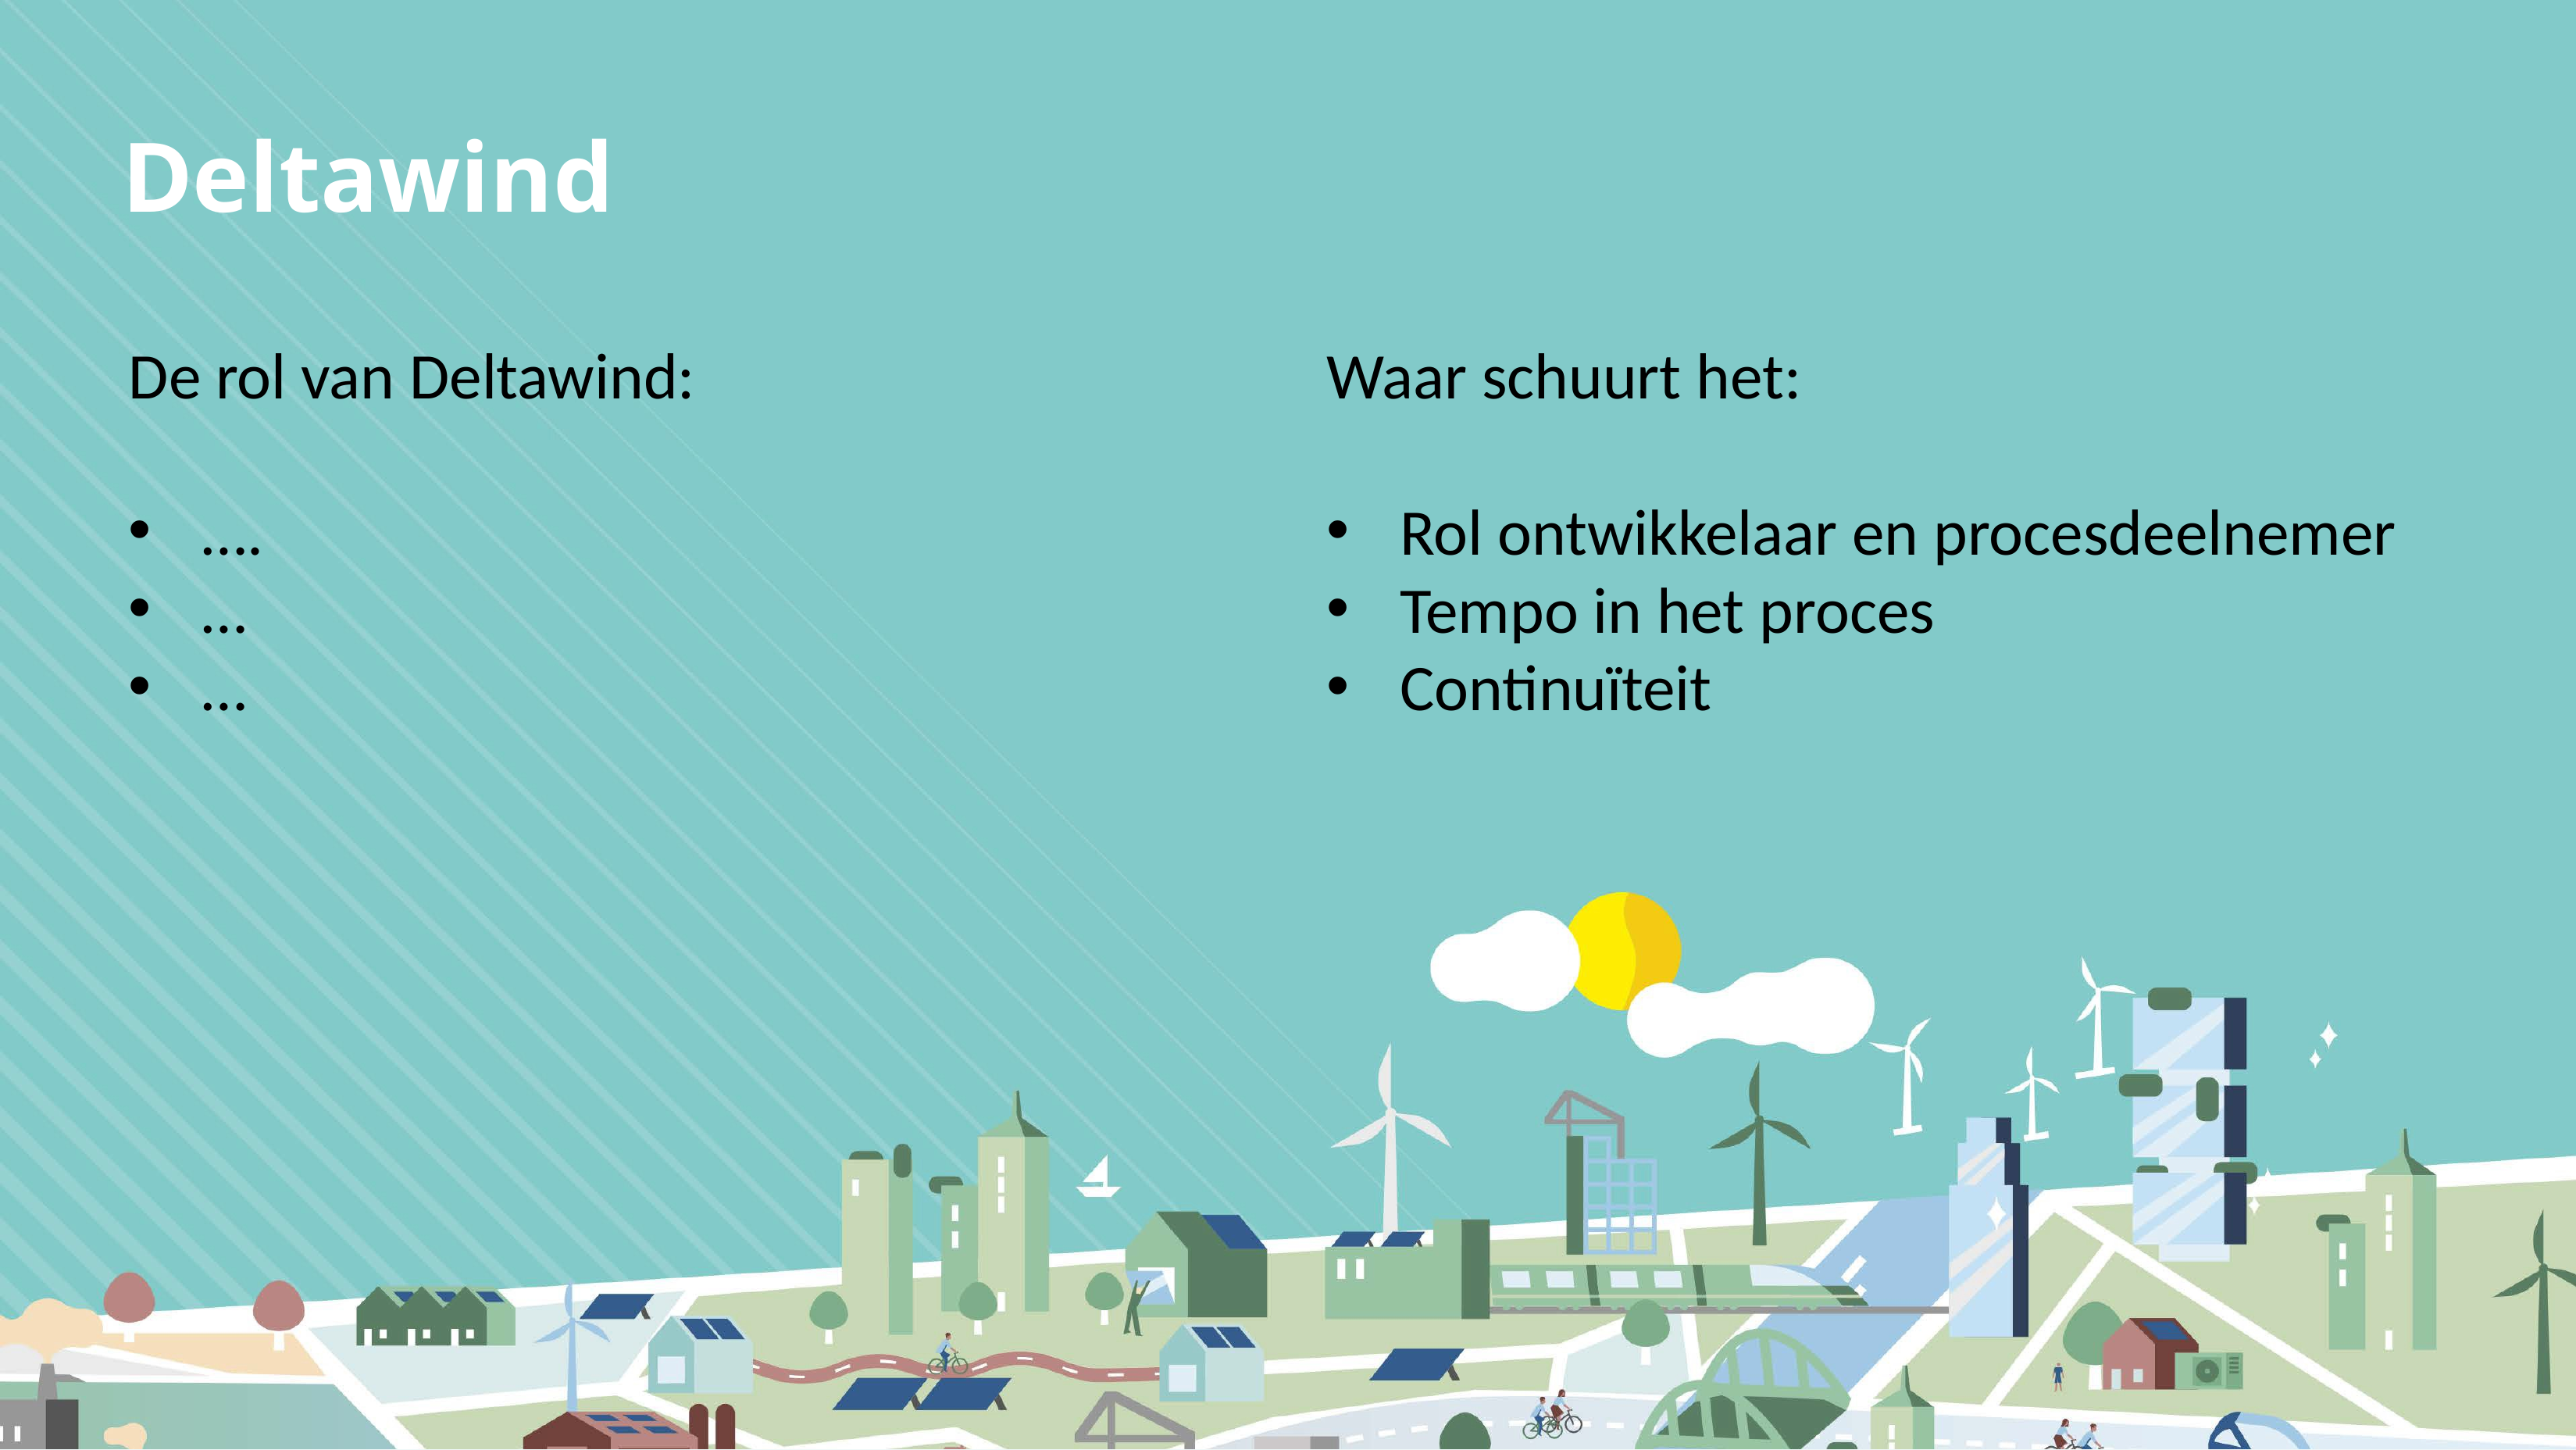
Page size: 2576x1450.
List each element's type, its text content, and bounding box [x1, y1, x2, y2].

list De rol van Deltawind: …. … … [128, 333, 1250, 807]
picture [0, 0, 2576, 1449]
list Waar schuurt het: Rol ontwikkelaar en procesdeelnemer Tempo in het proces Continuïteit [1326, 333, 2447, 728]
title Deltawind [121, 116, 2454, 233]
